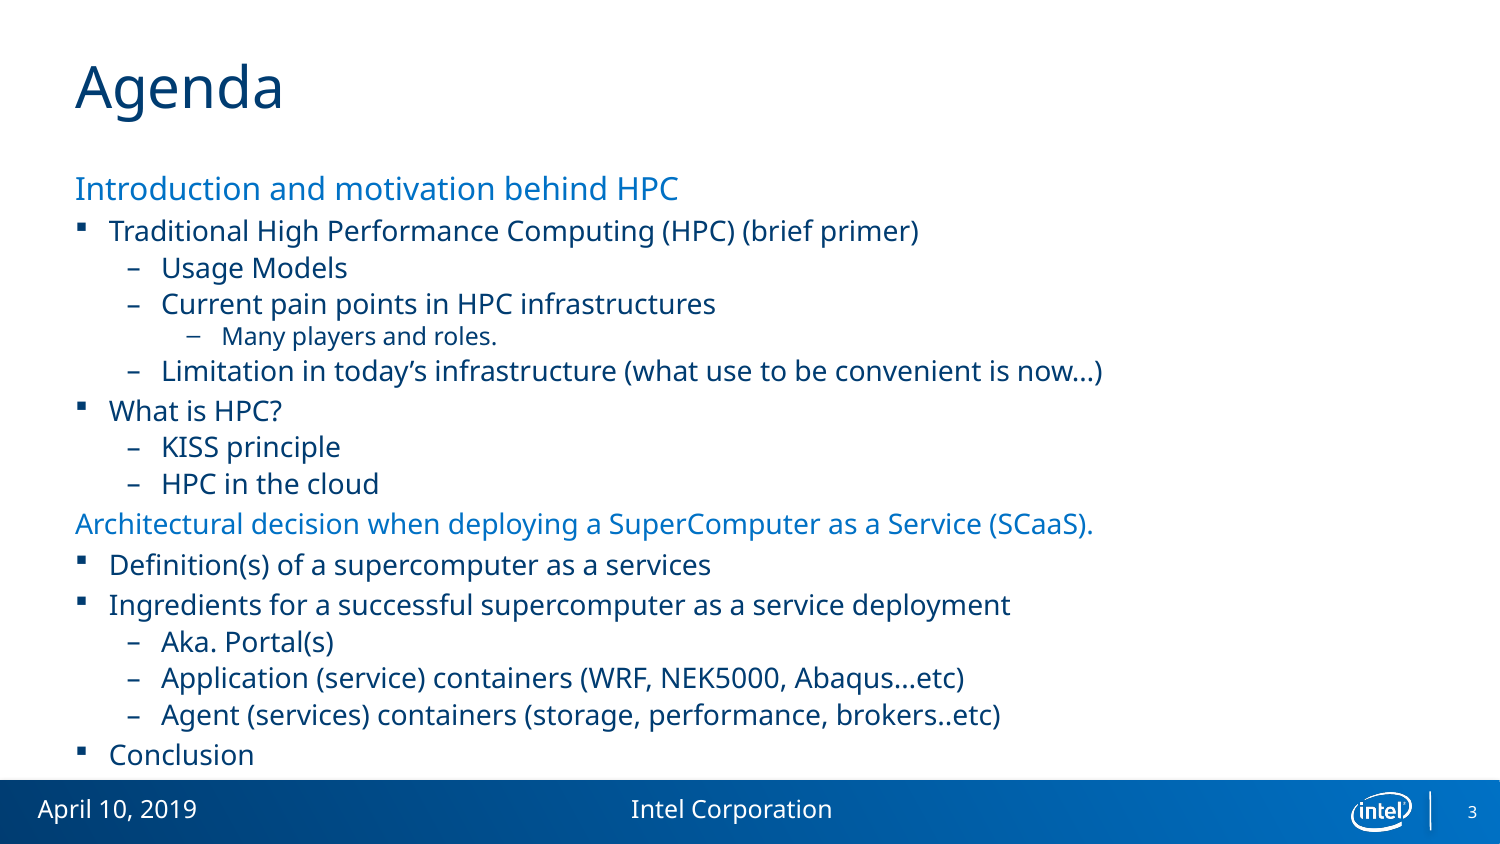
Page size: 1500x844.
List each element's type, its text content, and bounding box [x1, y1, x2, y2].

list Introduction and motivation behind HPC Traditional High Performance Computing (HPC) (brief primer) Usage Models Current pain points in HPC infrastructures Many players and roles. Limitation in today’s infrastructure (what use to be convenient is now…) What is HPC? KISS principle HPC in the cloud Architectural decision when deploying a SuperComputer as a Service (SCaaS). Definition(s) of a supercomputer as a services Ingredients for a successful supercomputer as a service deployment Aka. Portal(s) Application (service) containers (WRF, NEK5000, Abaqus…etc) Agent (services) containers (storage, performance, brokers..etc) Conclusion [75, 168, 1425, 772]
slide_number 3 [1127, 791, 1478, 837]
title Agenda [75, 50, 1425, 160]
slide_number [22, 785, 288, 832]
footer Intel Corporation [479, 788, 986, 834]
